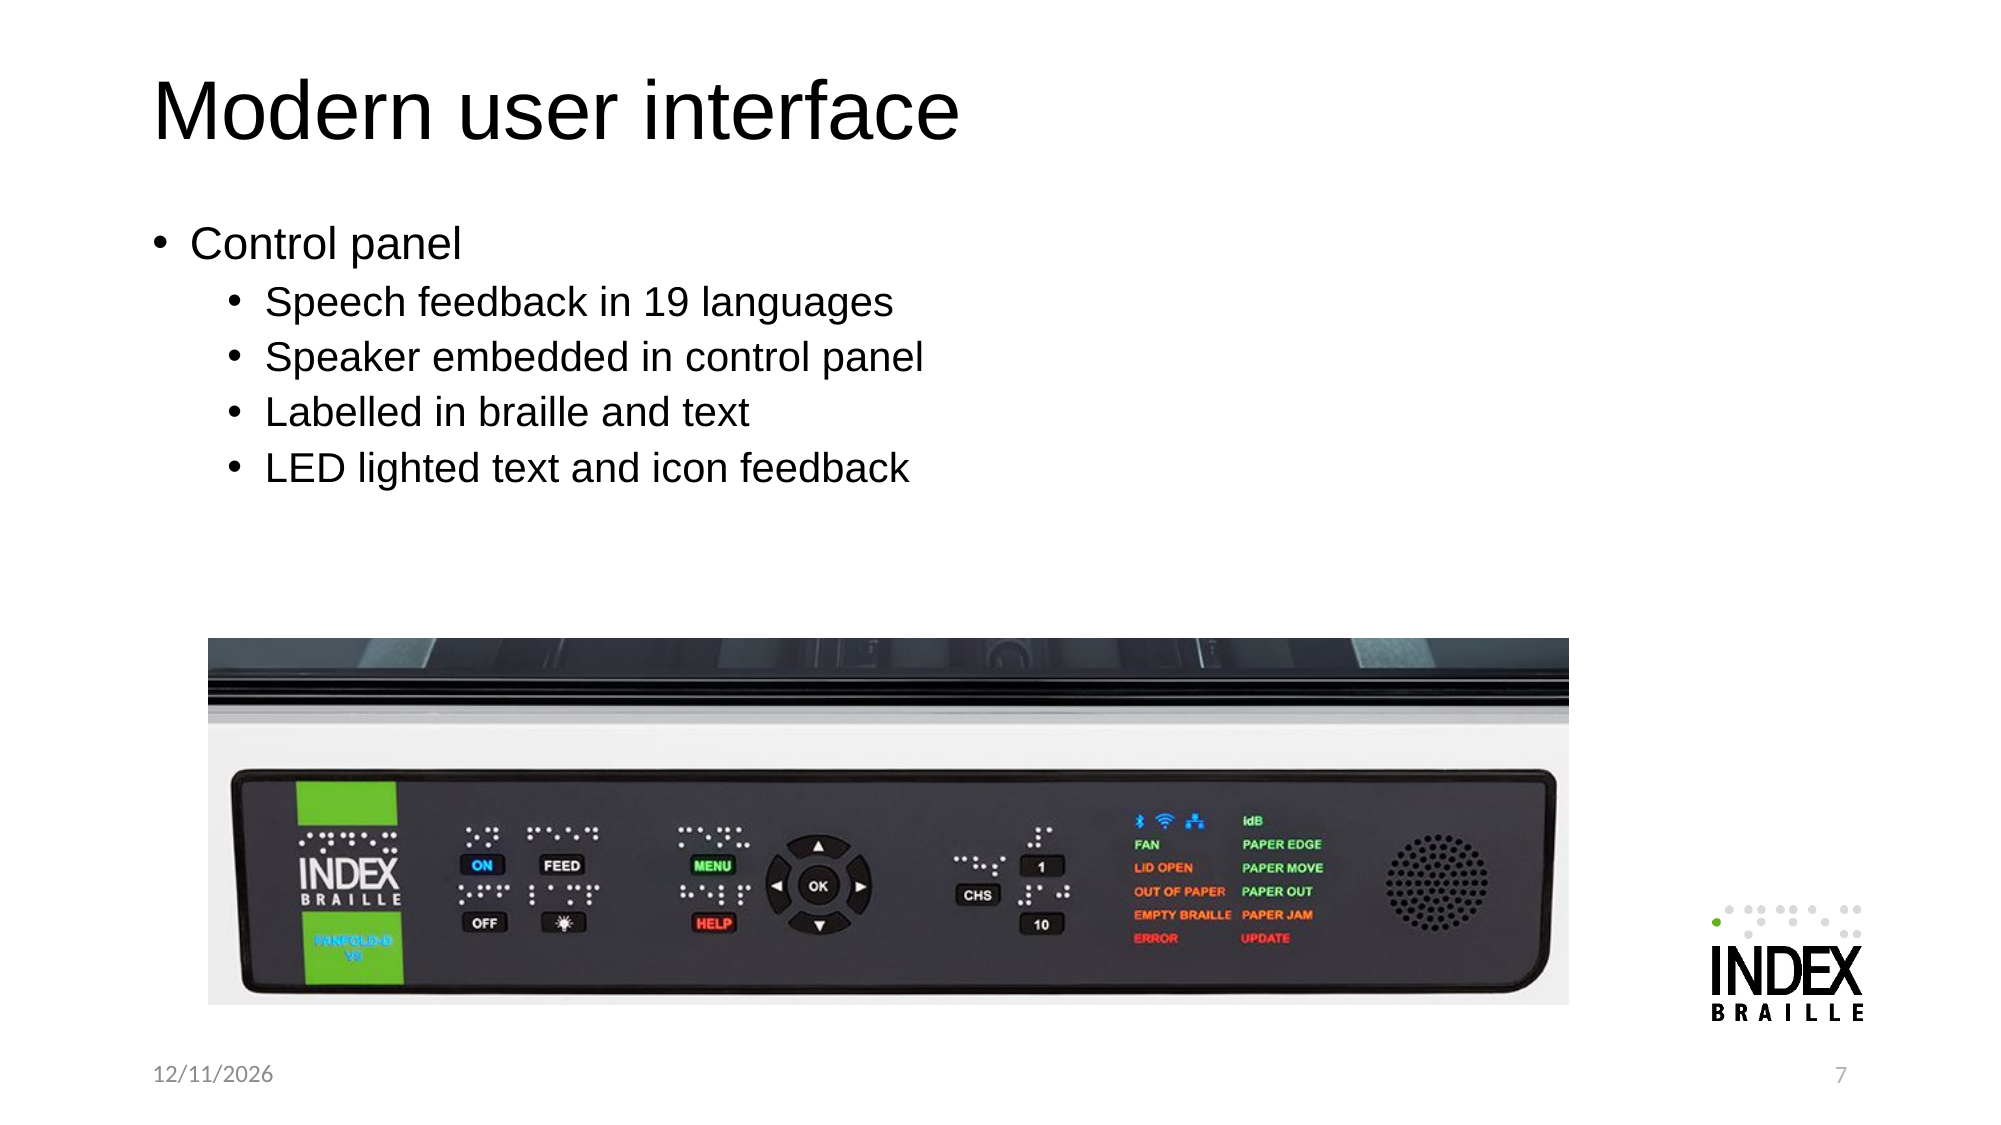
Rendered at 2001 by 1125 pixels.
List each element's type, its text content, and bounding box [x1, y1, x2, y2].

list Control panel Speech feedback in 19 languages Speaker embedded in control panel Labelled in braille and text LED lighted text and icon feedback [137, 212, 1863, 884]
picture [1712, 905, 1863, 1021]
slide_number 7 [1456, 1043, 1863, 1104]
picture [208, 638, 1569, 1005]
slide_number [137, 1042, 317, 1103]
title Modern user interface [137, 59, 1863, 166]
